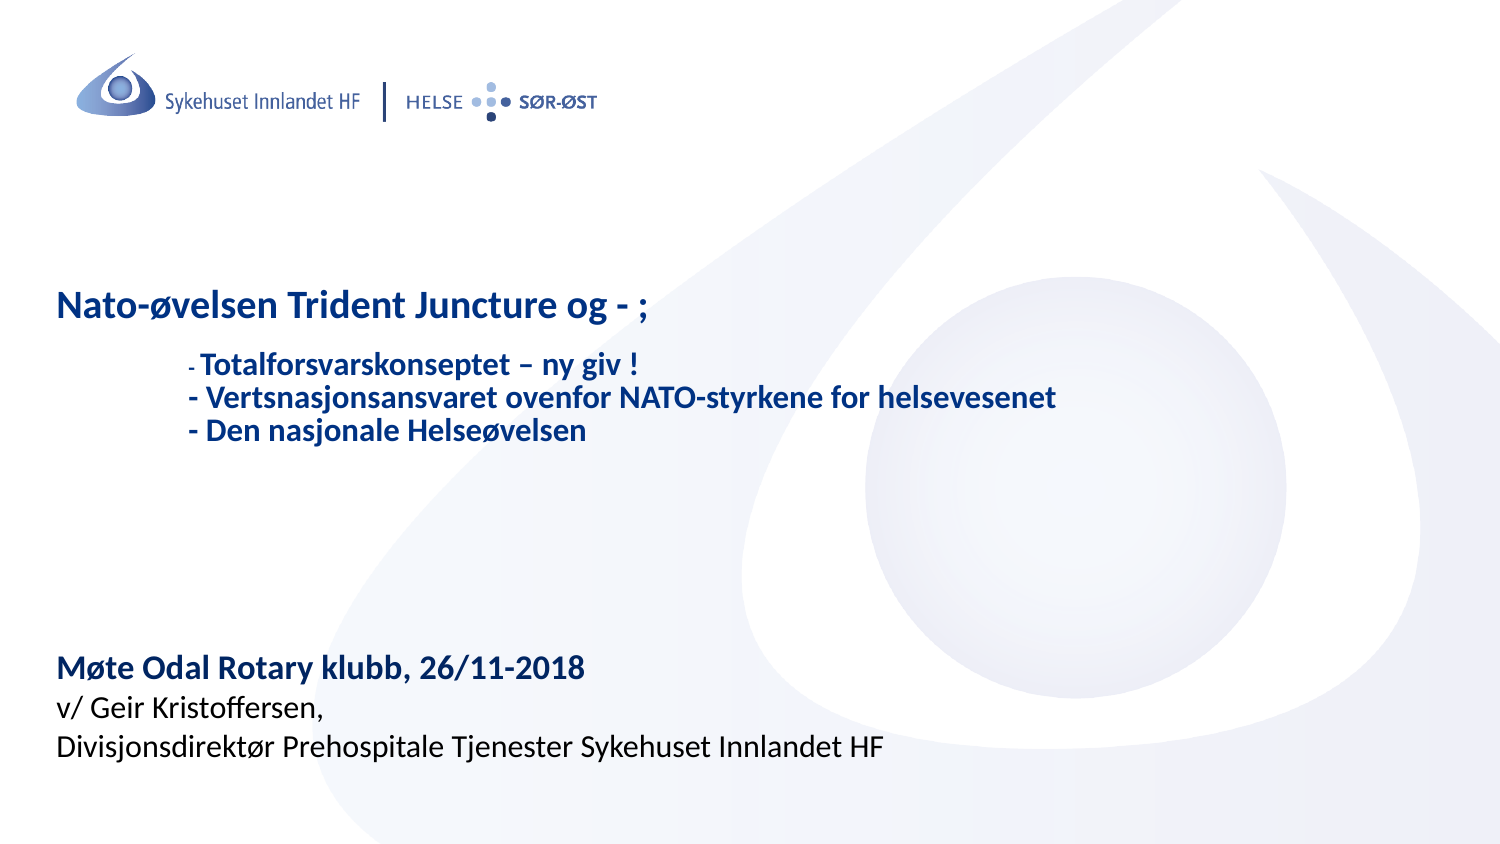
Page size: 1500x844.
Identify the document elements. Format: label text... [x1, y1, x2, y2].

subtitle Møte Odal Rotary klubb, 26/11-2018 v/ Geir Kristoffersen, Divisjonsdirektør Prehospitale Tjenester Sykehuset Innlandet HF [41, 646, 916, 777]
picture [76, 0, 1500, 844]
title Nato-øvelsen Trident Juncture og - ; - Totalforsvarskonseptet – ny giv ! - Vertsnasjonsansvaret ovenfor NATO-styrkene for helsevesenet - Den nasjonale Helseøvelsen [41, 280, 1317, 458]
